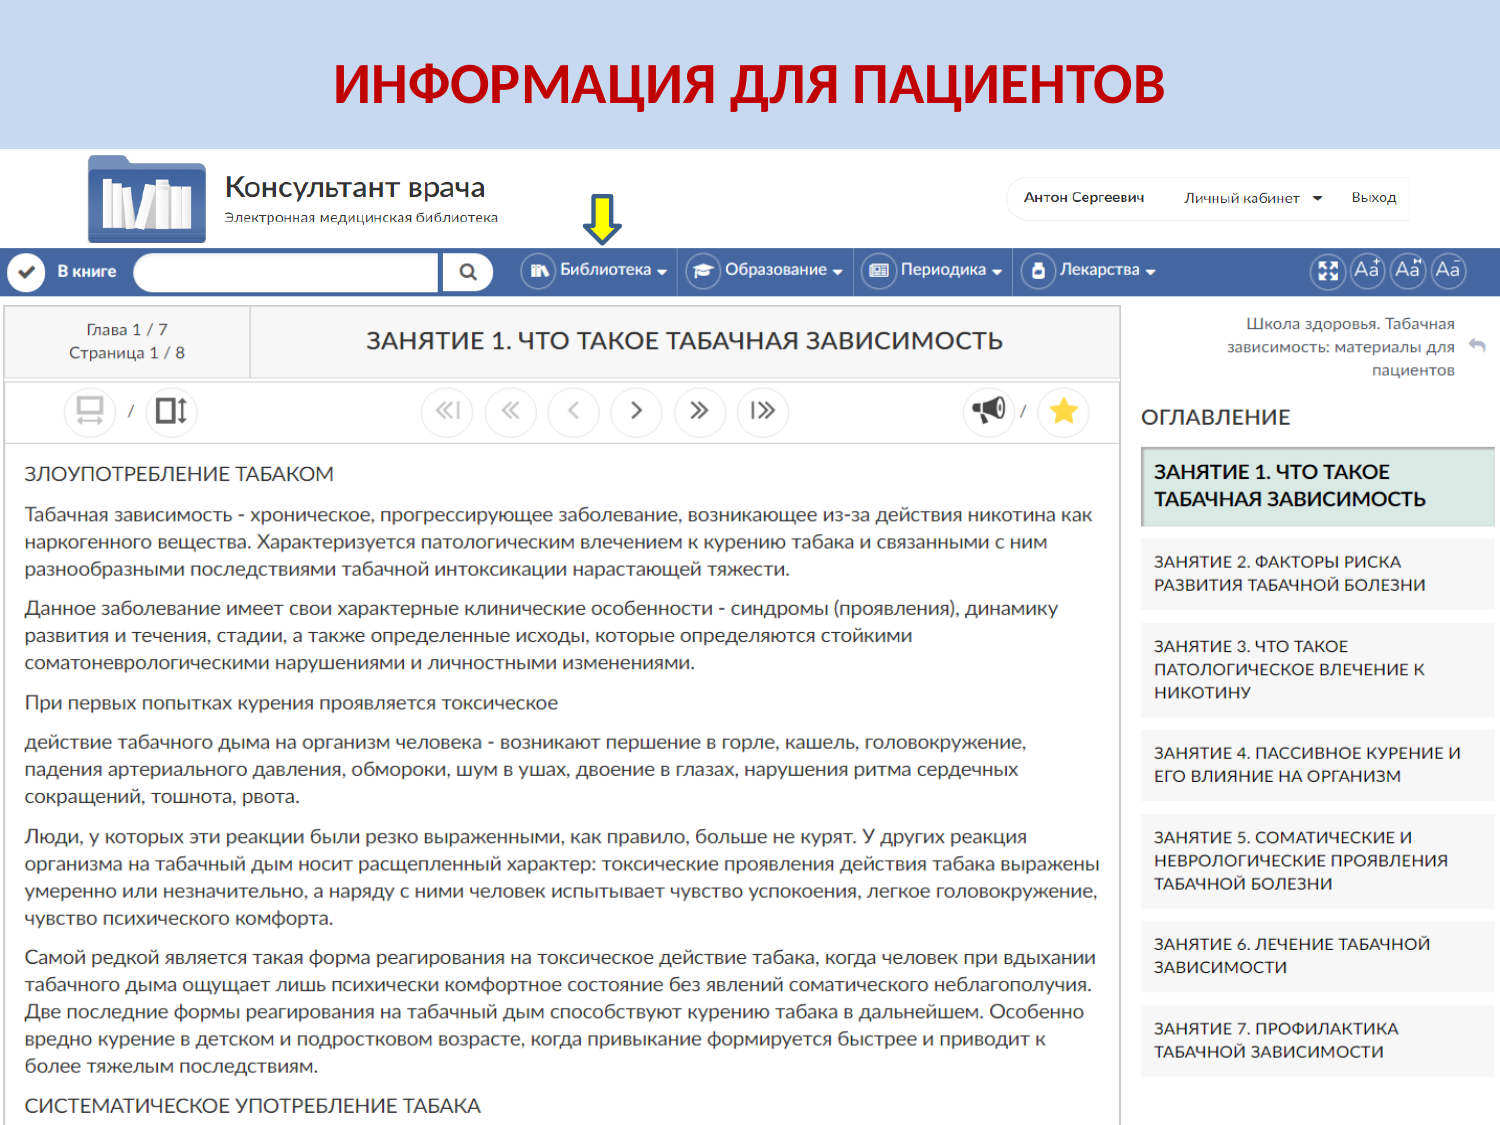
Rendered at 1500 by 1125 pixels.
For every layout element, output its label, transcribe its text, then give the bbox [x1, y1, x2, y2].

text_box ИНФОРМАЦИЯ ДЛЯ ПАЦИЕНТОВ [0, 0, 1500, 148]
picture [0, 148, 1500, 1125]
